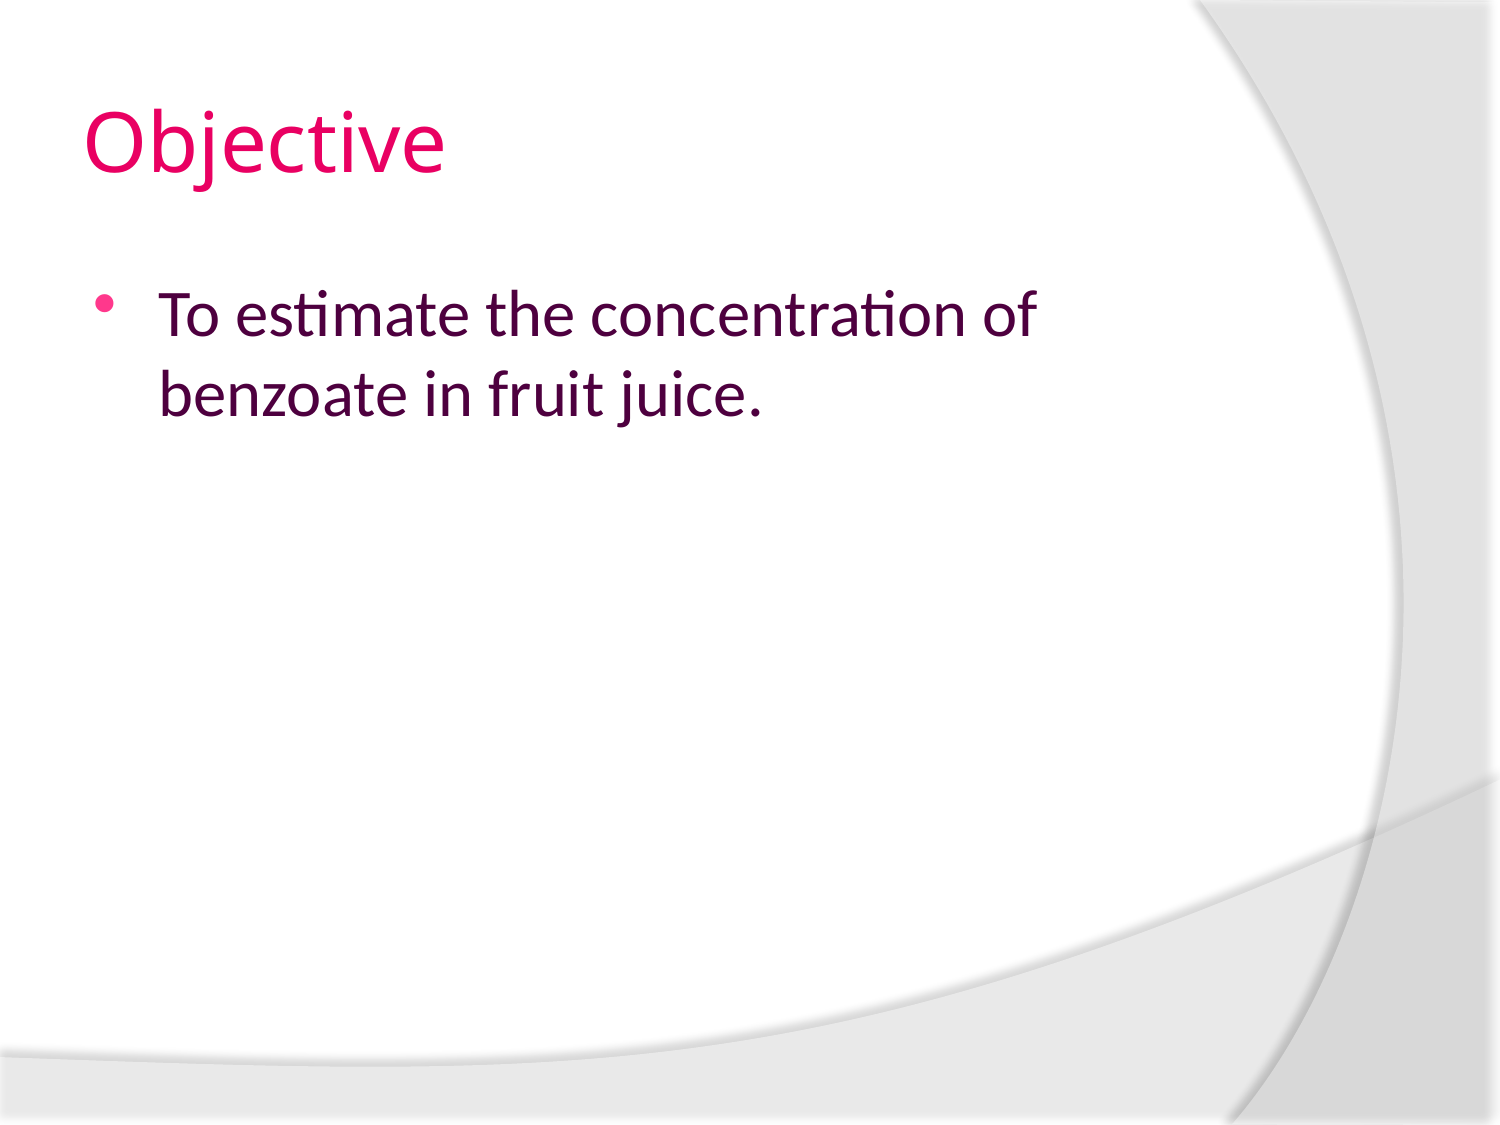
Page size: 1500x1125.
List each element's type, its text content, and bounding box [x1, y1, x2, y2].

list To estimate the concentration of benzoate in fruit juice. [75, 262, 1300, 1005]
title Objective [75, 45, 1300, 233]
